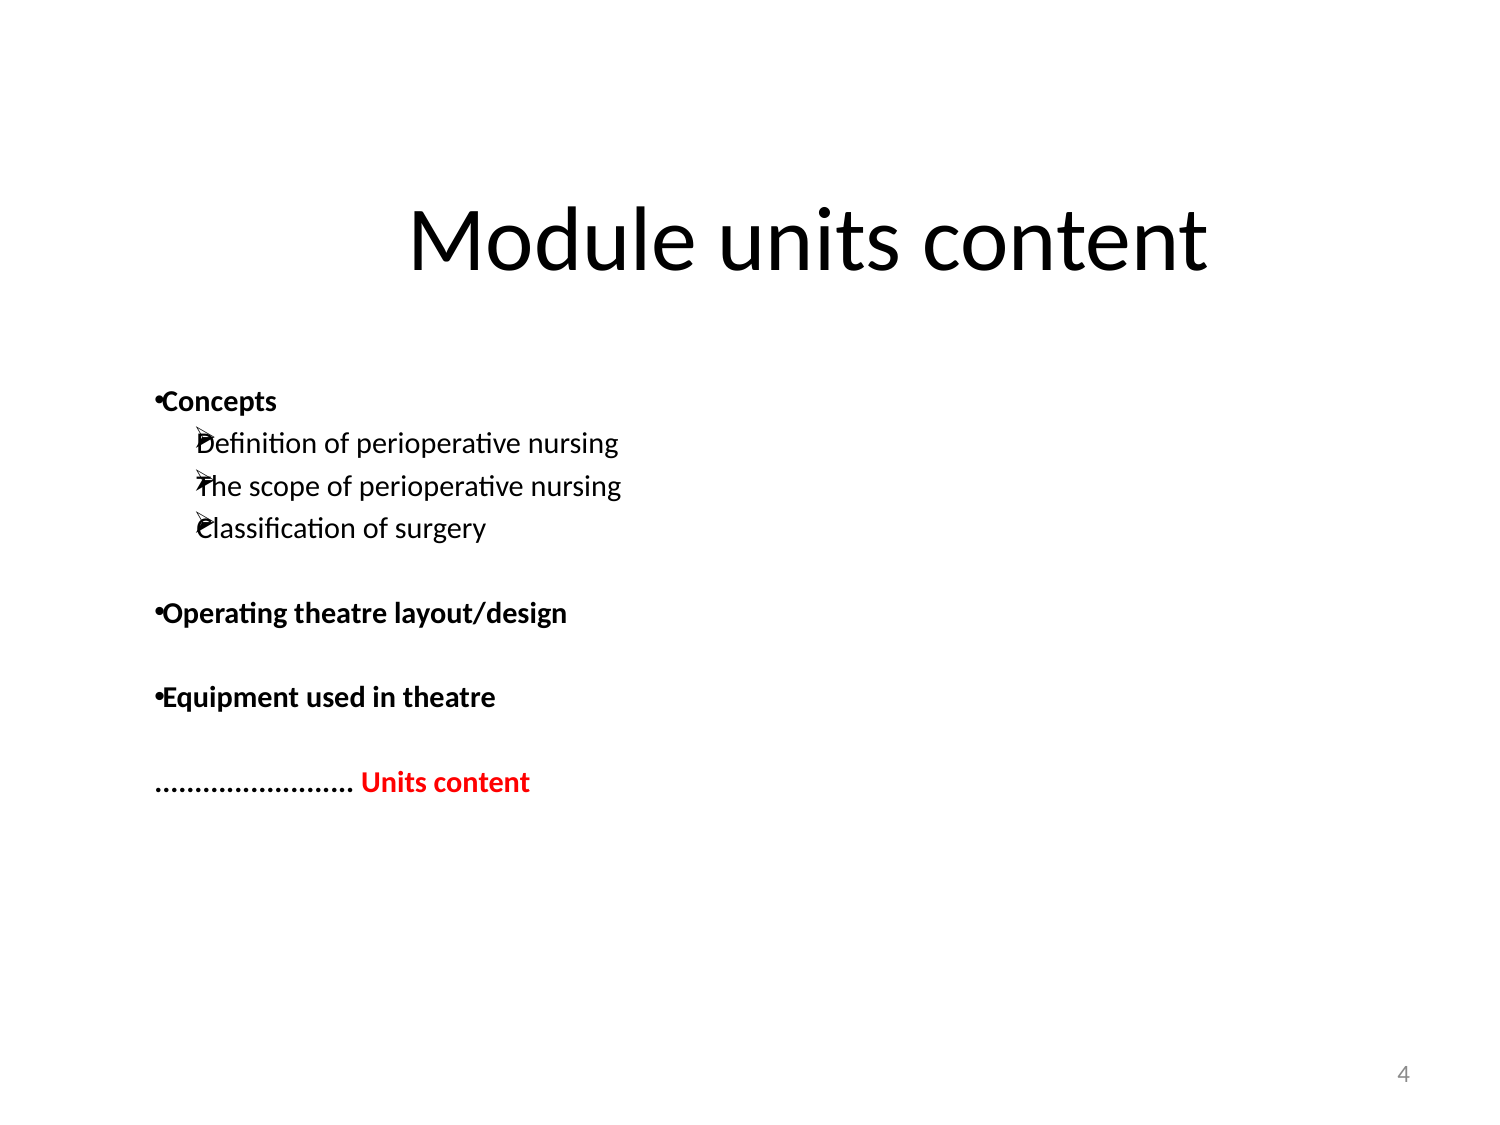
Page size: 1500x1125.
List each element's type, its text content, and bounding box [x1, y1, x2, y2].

slide_number 4 [1074, 1042, 1425, 1103]
title Module units content [171, 113, 1447, 355]
subtitle Concepts Definition of perioperative nursing The scope of perioperative nursing Classification of surgery Operating theatre layout/design Equipment used in theatre ......................... Units content [100, 373, 1157, 925]
